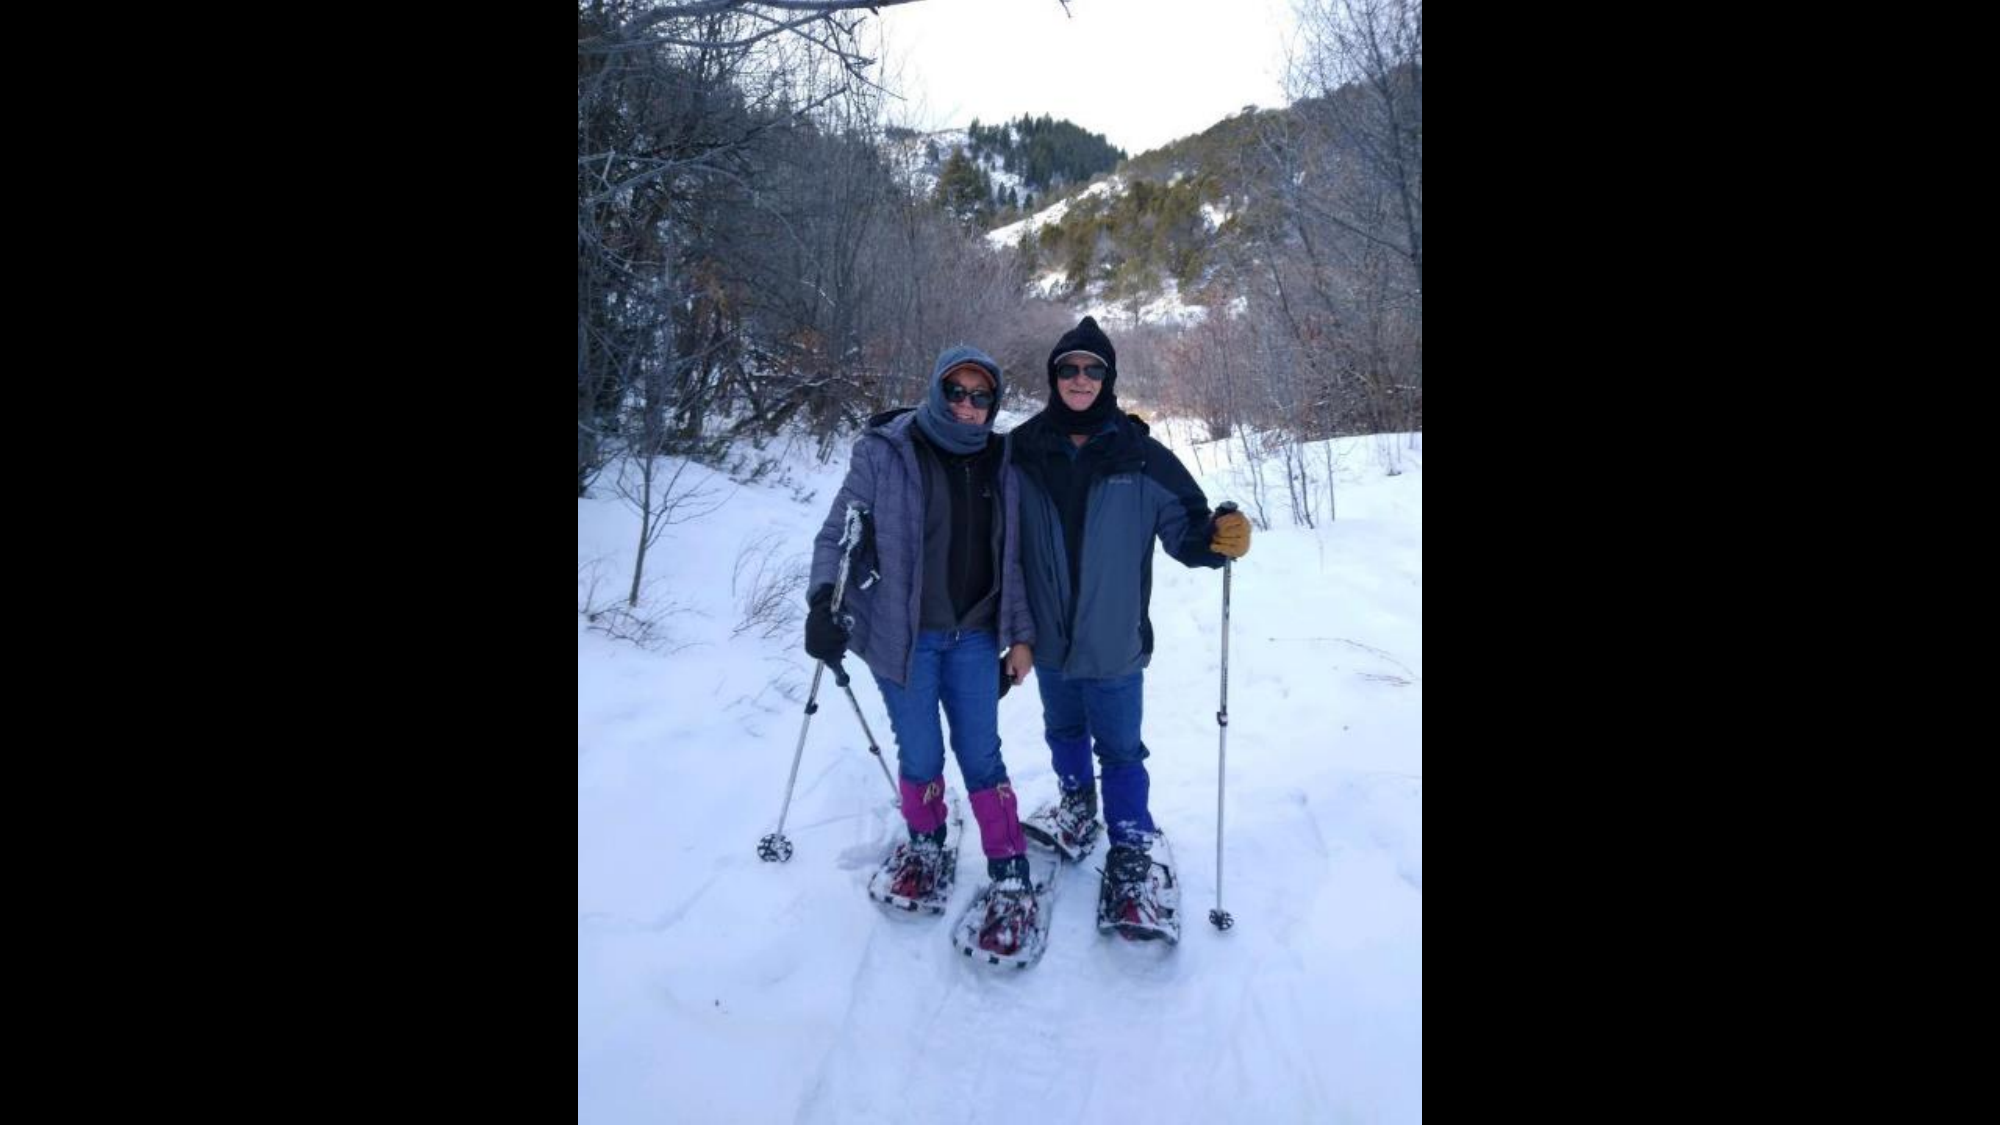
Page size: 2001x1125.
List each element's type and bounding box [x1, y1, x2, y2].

picture [578, 0, 1422, 1125]
